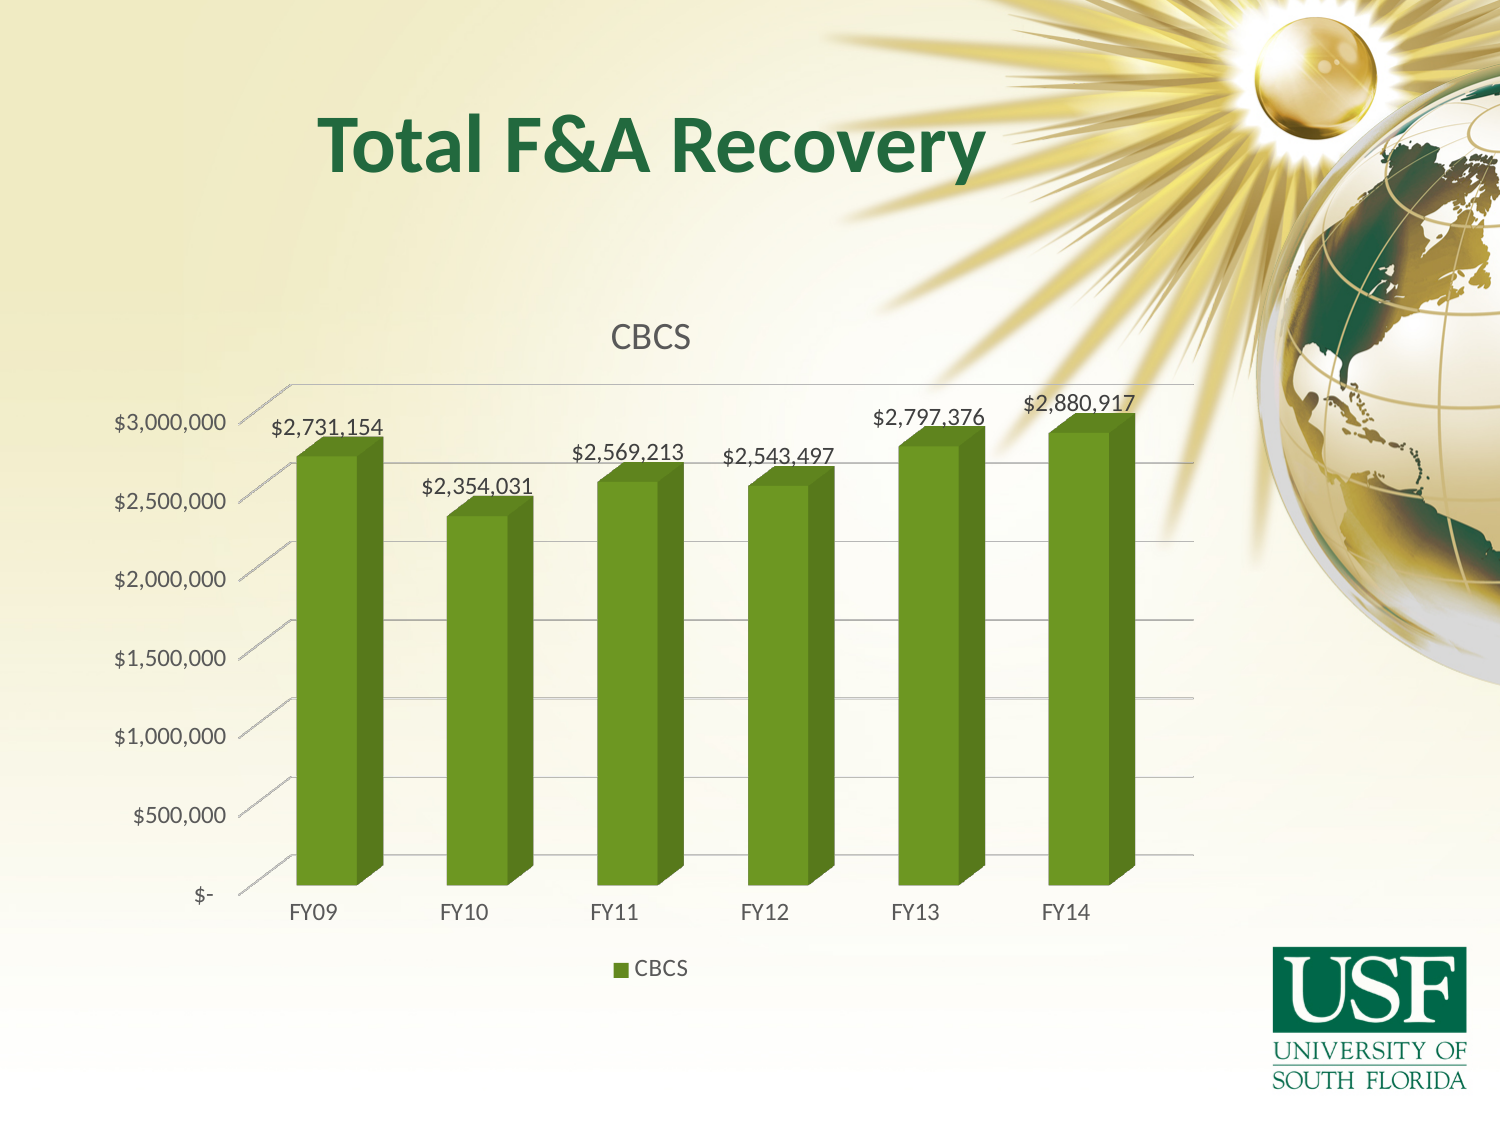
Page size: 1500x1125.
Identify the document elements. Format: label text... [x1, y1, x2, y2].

chart [76, 285, 1226, 990]
picture [0, 0, 1500, 1125]
title Total F&A Recovery [0, 45, 1225, 233]
